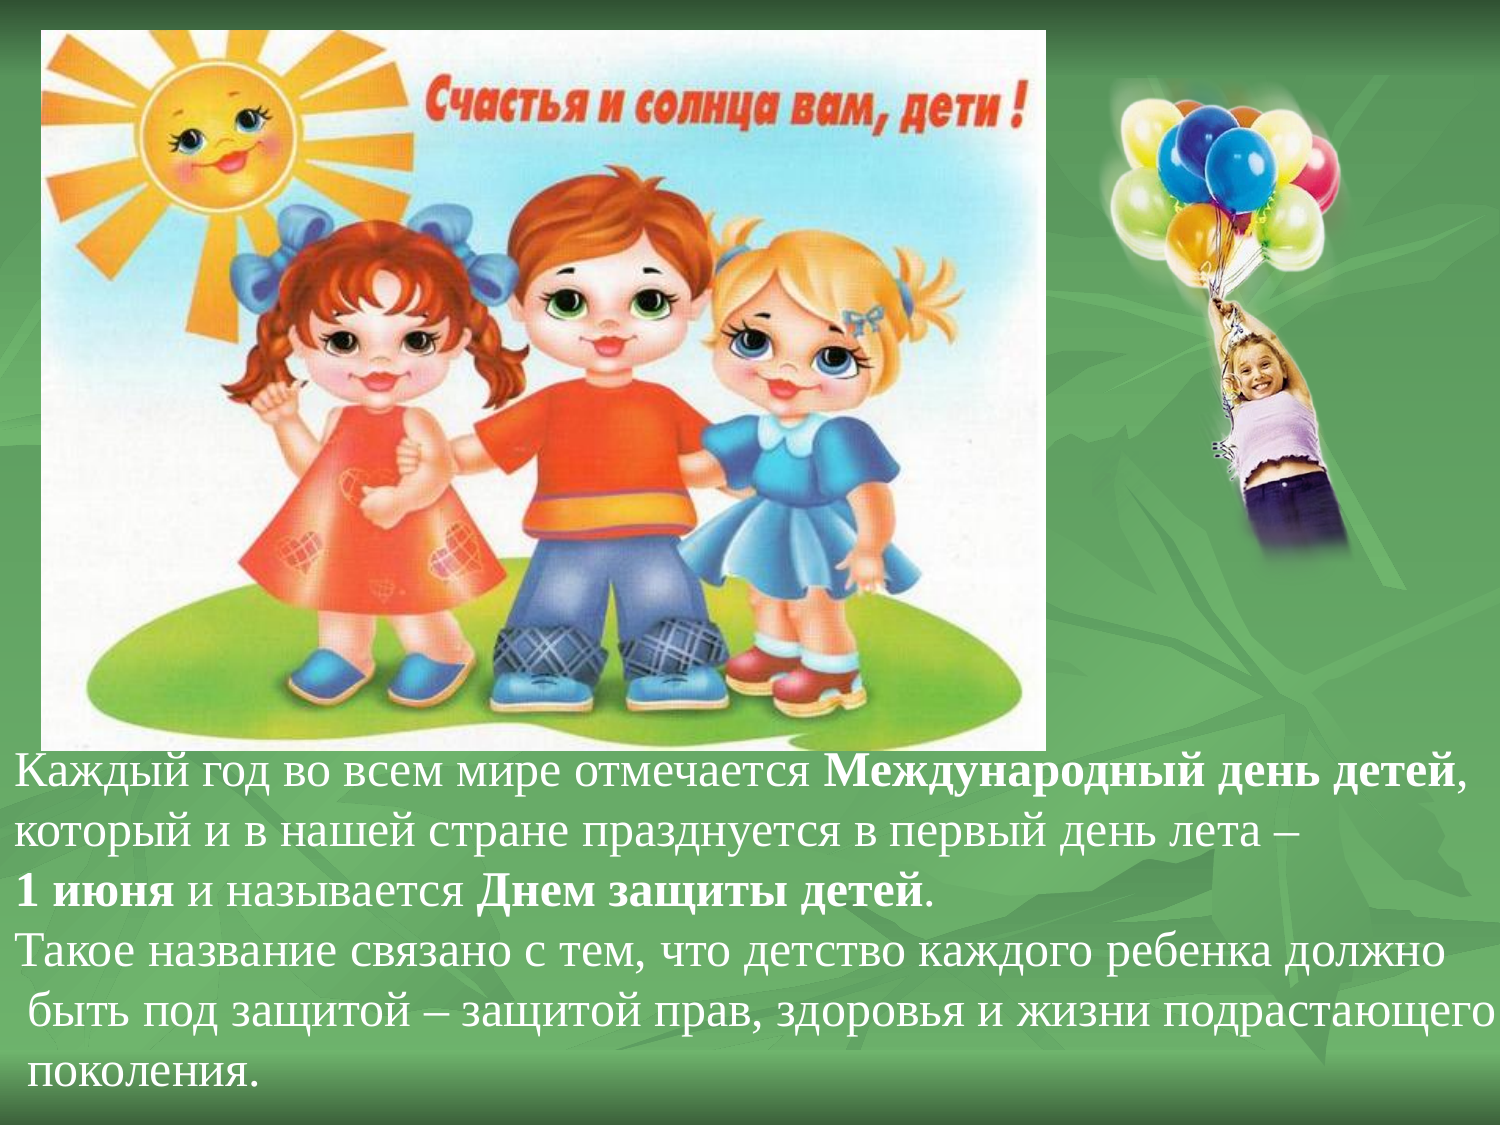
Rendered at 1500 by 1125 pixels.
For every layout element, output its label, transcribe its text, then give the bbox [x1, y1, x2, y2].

text_box Каждый год во всем мире отмечается Международный день детей, который и в нашей стране празднуется в первый день лета – 1 июня и называется Днем защиты детей. Такое название связано с тем, что детство каждого ребенка должно быть под защитой – защитой прав, здоровья и жизни подрастающего поколения. [0, 786, 1406, 1047]
picture [41, 30, 1046, 751]
picture [1092, 77, 1396, 587]
